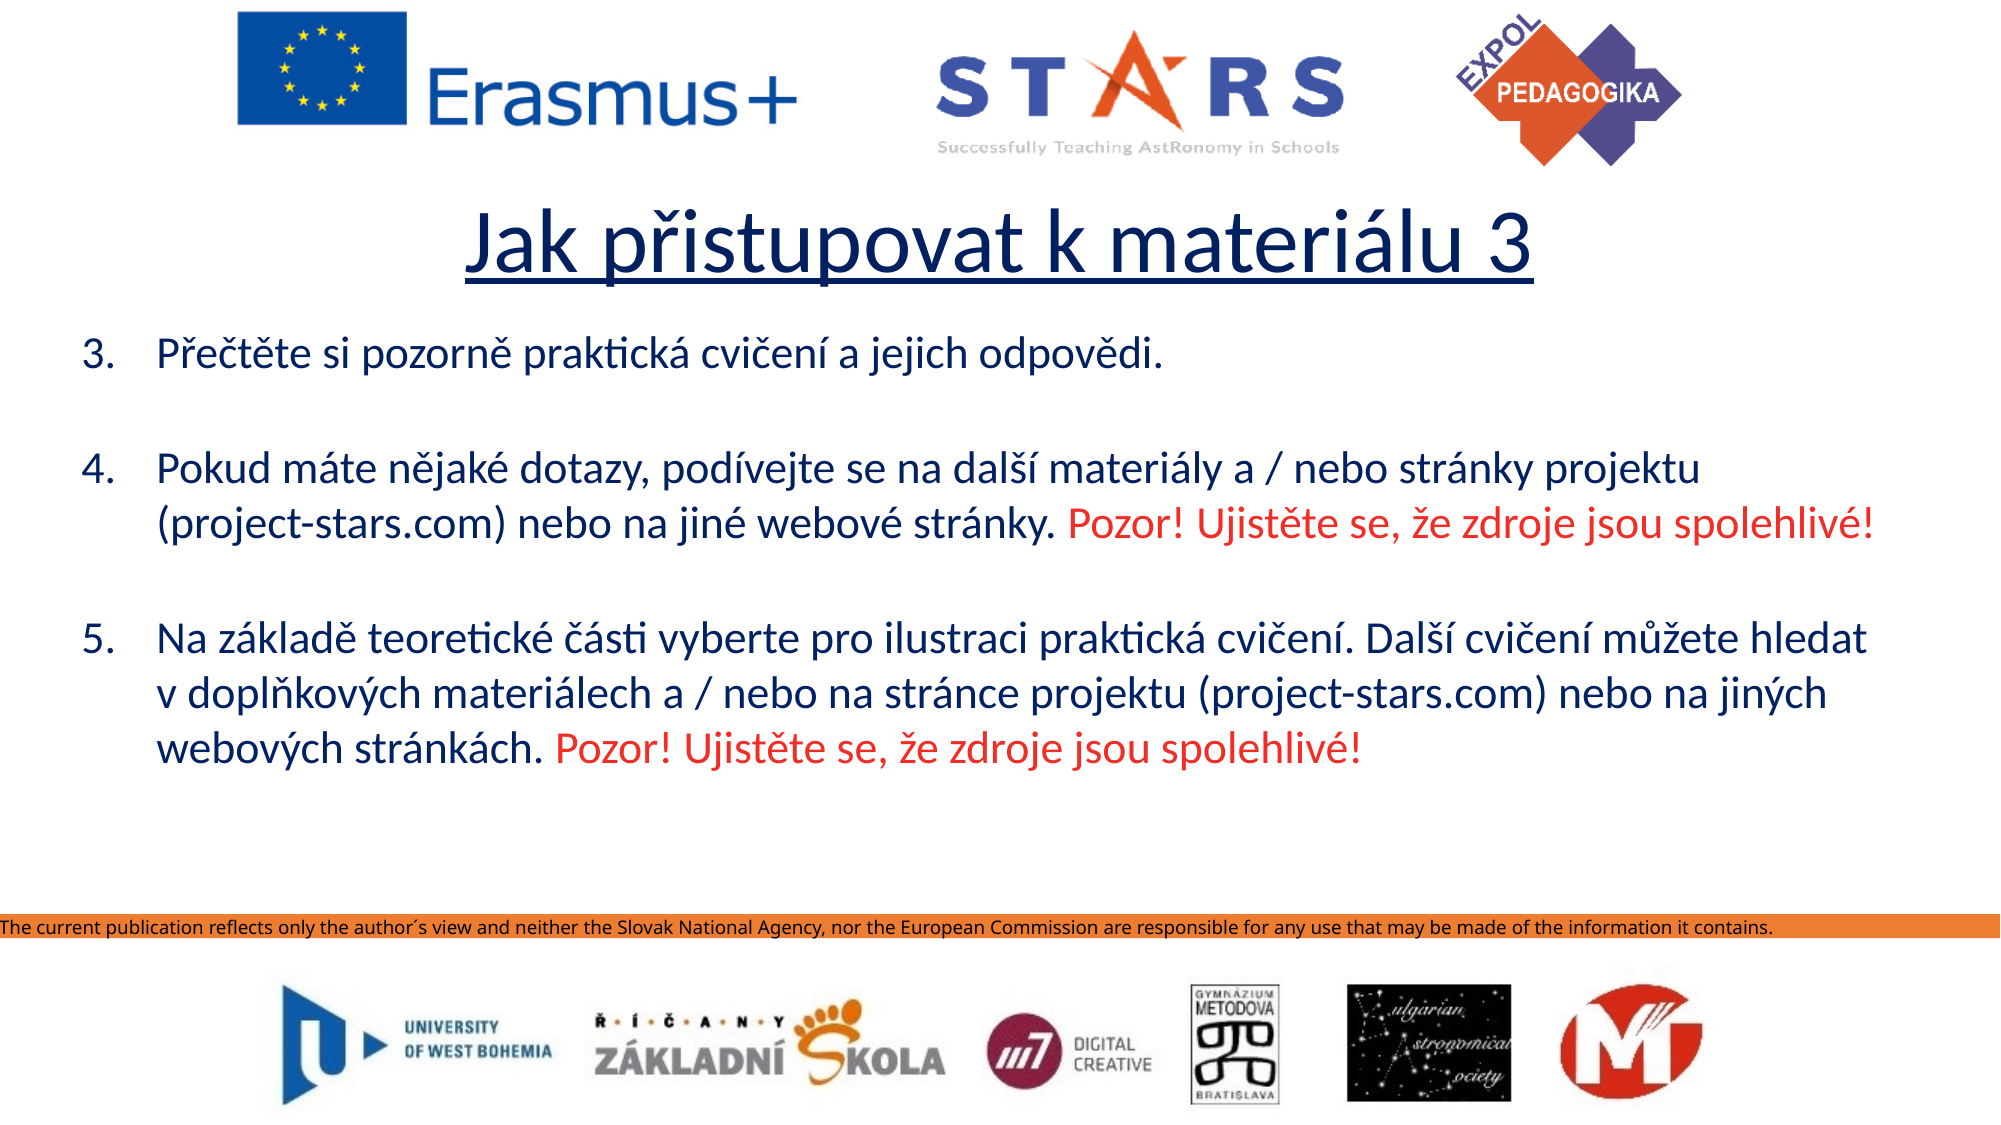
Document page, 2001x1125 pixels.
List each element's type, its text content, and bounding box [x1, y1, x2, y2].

text_box Jak přistupovat k materiálu 3 [0, 180, 2000, 291]
picture [260, 954, 1743, 1125]
picture [205, 0, 1795, 181]
text_box The current publication reflects only the author´s view and neither the Slovak National Agency, nor the European Commission are responsible for any use that may be made of the information it contains. [0, 914, 2000, 939]
text_box Přečtěte si pozorně praktická cvičení a jejich odpovědi. Pokud máte nějaké dotazy, podívejte se na další materiály a / nebo stránky projektu (project-stars.com) nebo na jiné webové stránky. Pozor! Ujistěte se, že zdroje jsou spolehlivé! Na základě teoretické části vyberte pro ilustraci praktická cvičení. Další cvičení můžete hledat v doplňkových materiálech a / nebo na stránce projektu (project-stars.com) nebo na jiných webových stránkách. Pozor! Ujistěte se, že zdroje jsou spolehlivé! [81, 323, 1919, 774]
